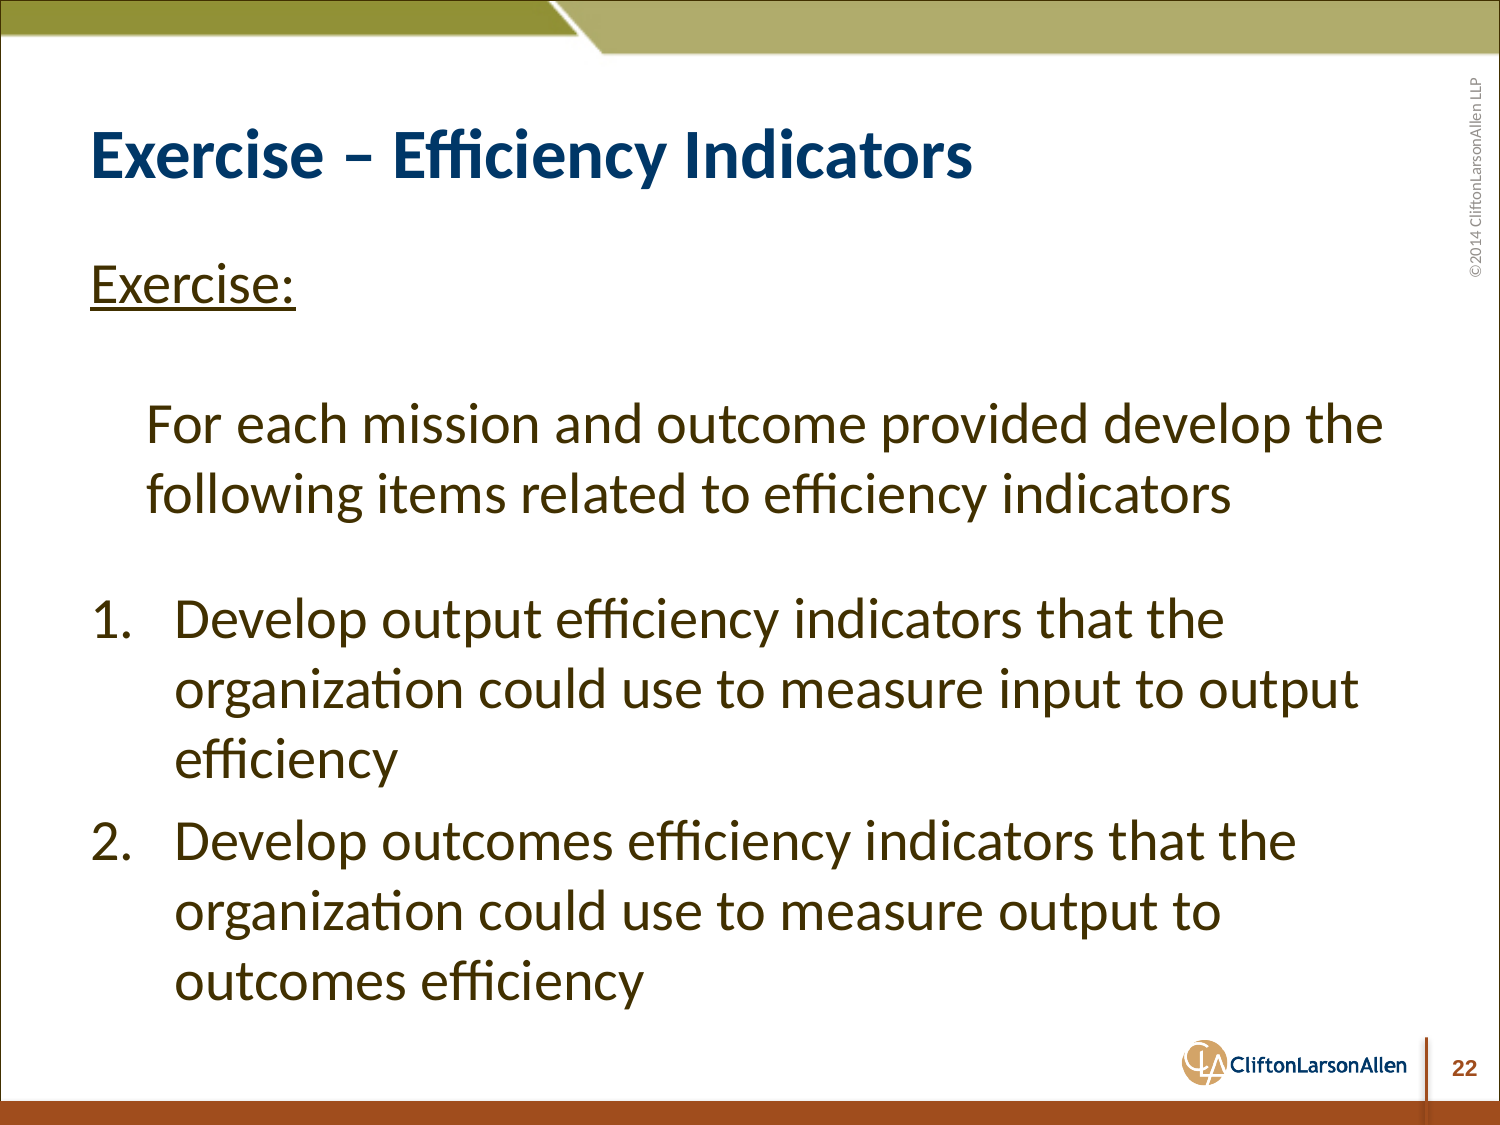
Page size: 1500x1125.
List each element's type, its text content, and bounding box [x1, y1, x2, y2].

picture [1, 1, 1499, 86]
picture [1162, 1038, 1427, 1108]
slide_number 22 [1410, 1037, 1493, 1098]
title Exercise – Efficiency Indicators [74, 74, 1426, 226]
list Exercise: For each mission and outcome provided develop the following items related to efficiency indicators Develop output efficiency indicators that the organization could use to measure input to output efficiency Develop outcomes efficiency indicators that the organization could use to measure output to outcomes efficiency [74, 237, 1426, 1038]
